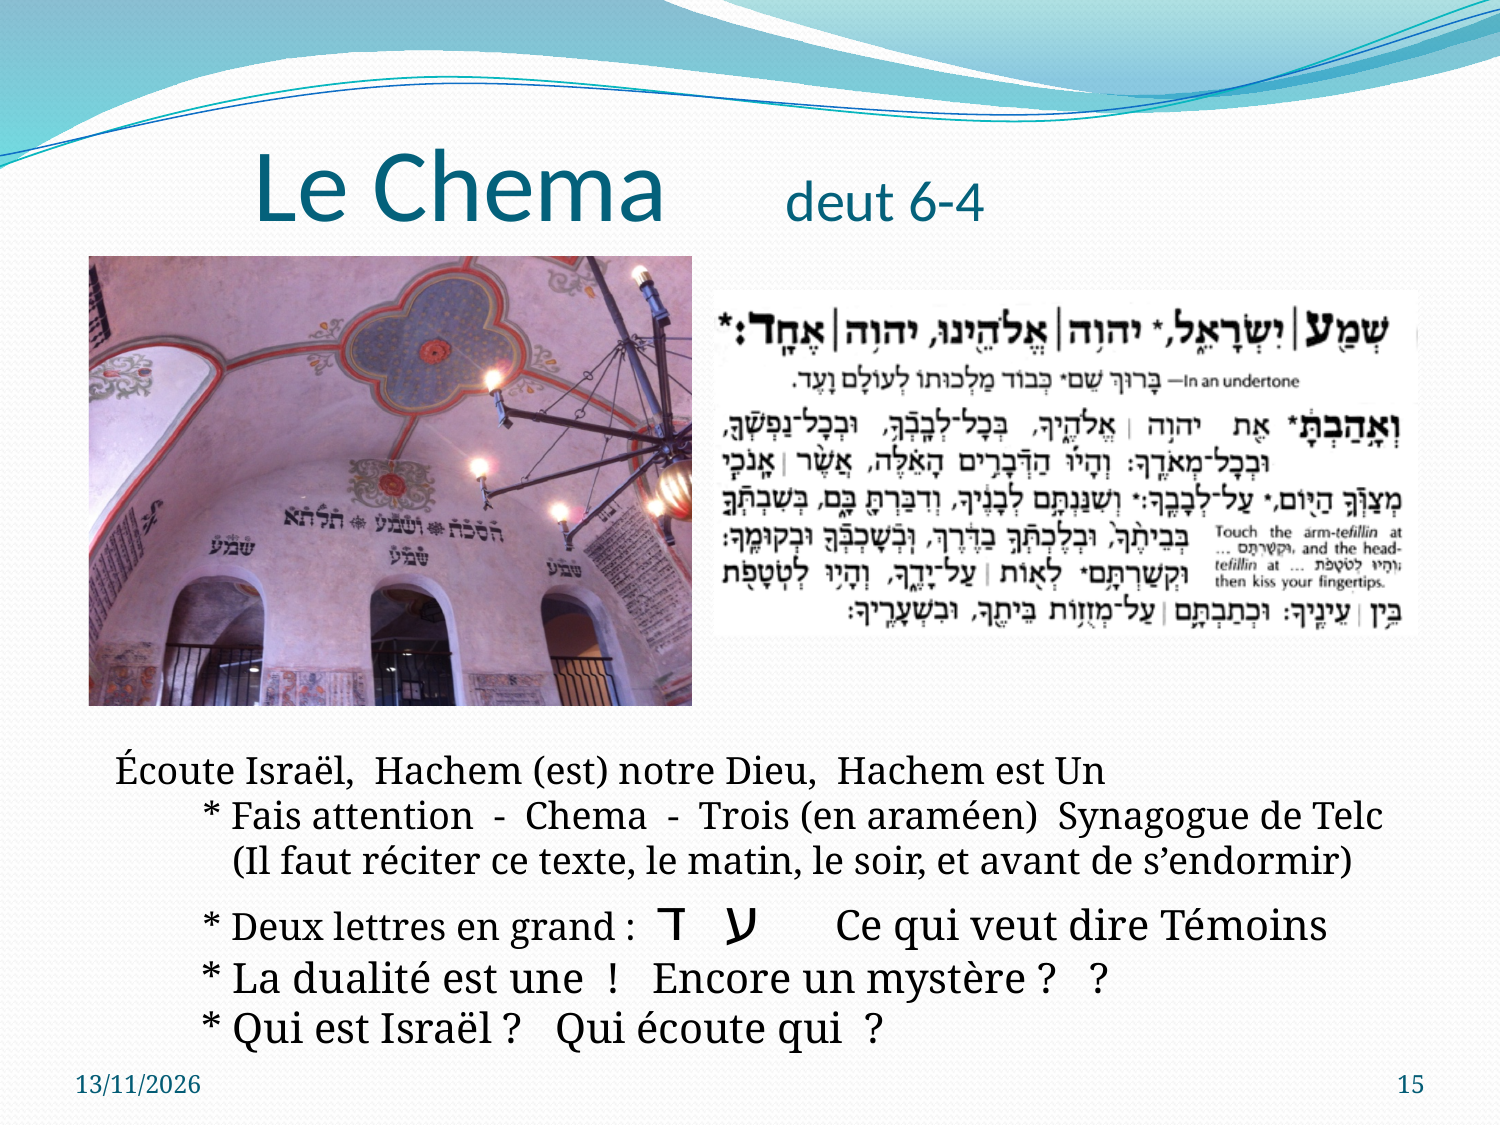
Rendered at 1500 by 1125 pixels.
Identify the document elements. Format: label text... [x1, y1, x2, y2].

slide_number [75, 1042, 100, 1103]
title Le Chema deut 6-4 [253, 54, 1282, 243]
text_box Écoute Israël, Hachem (est) notre Dieu, Hachem est Un * Fais attention - Chema - Trois (en araméen) Synagogue de Telc (Il faut réciter ce texte, le matin, le soir, et avant de s’endormir) * Deux lettres en grand : ע ד Ce qui veut dire Témoins * La dualité est une ! Encore un mystère ? ? * Qui est Israël ? Qui écoute qui ? [100, 739, 1412, 1110]
slide_number 15 [1412, 1042, 1425, 1103]
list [88, 255, 692, 706]
picture [714, 290, 1418, 635]
